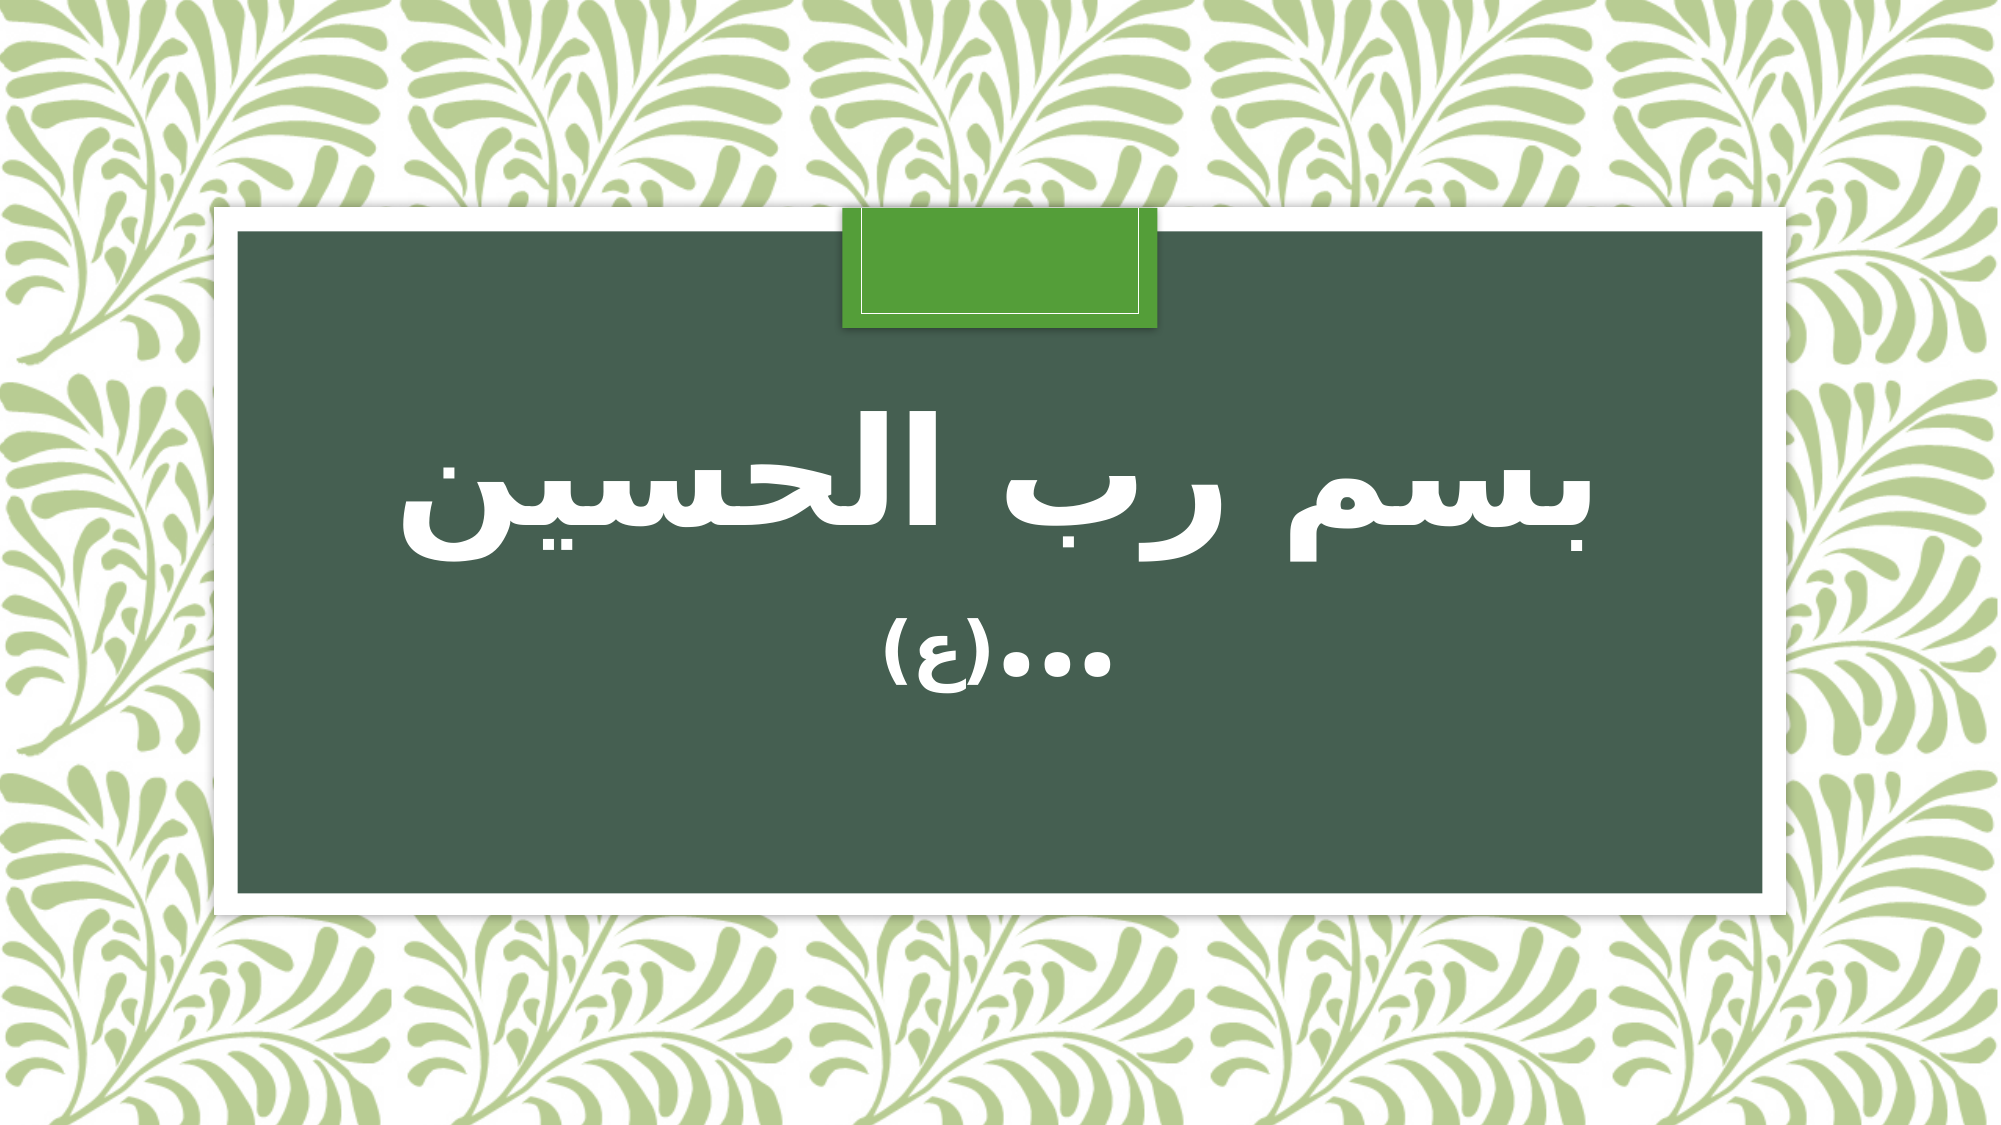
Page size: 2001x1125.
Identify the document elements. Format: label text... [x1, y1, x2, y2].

title بسم رب الحسین (ع)... [256, 343, 1744, 769]
